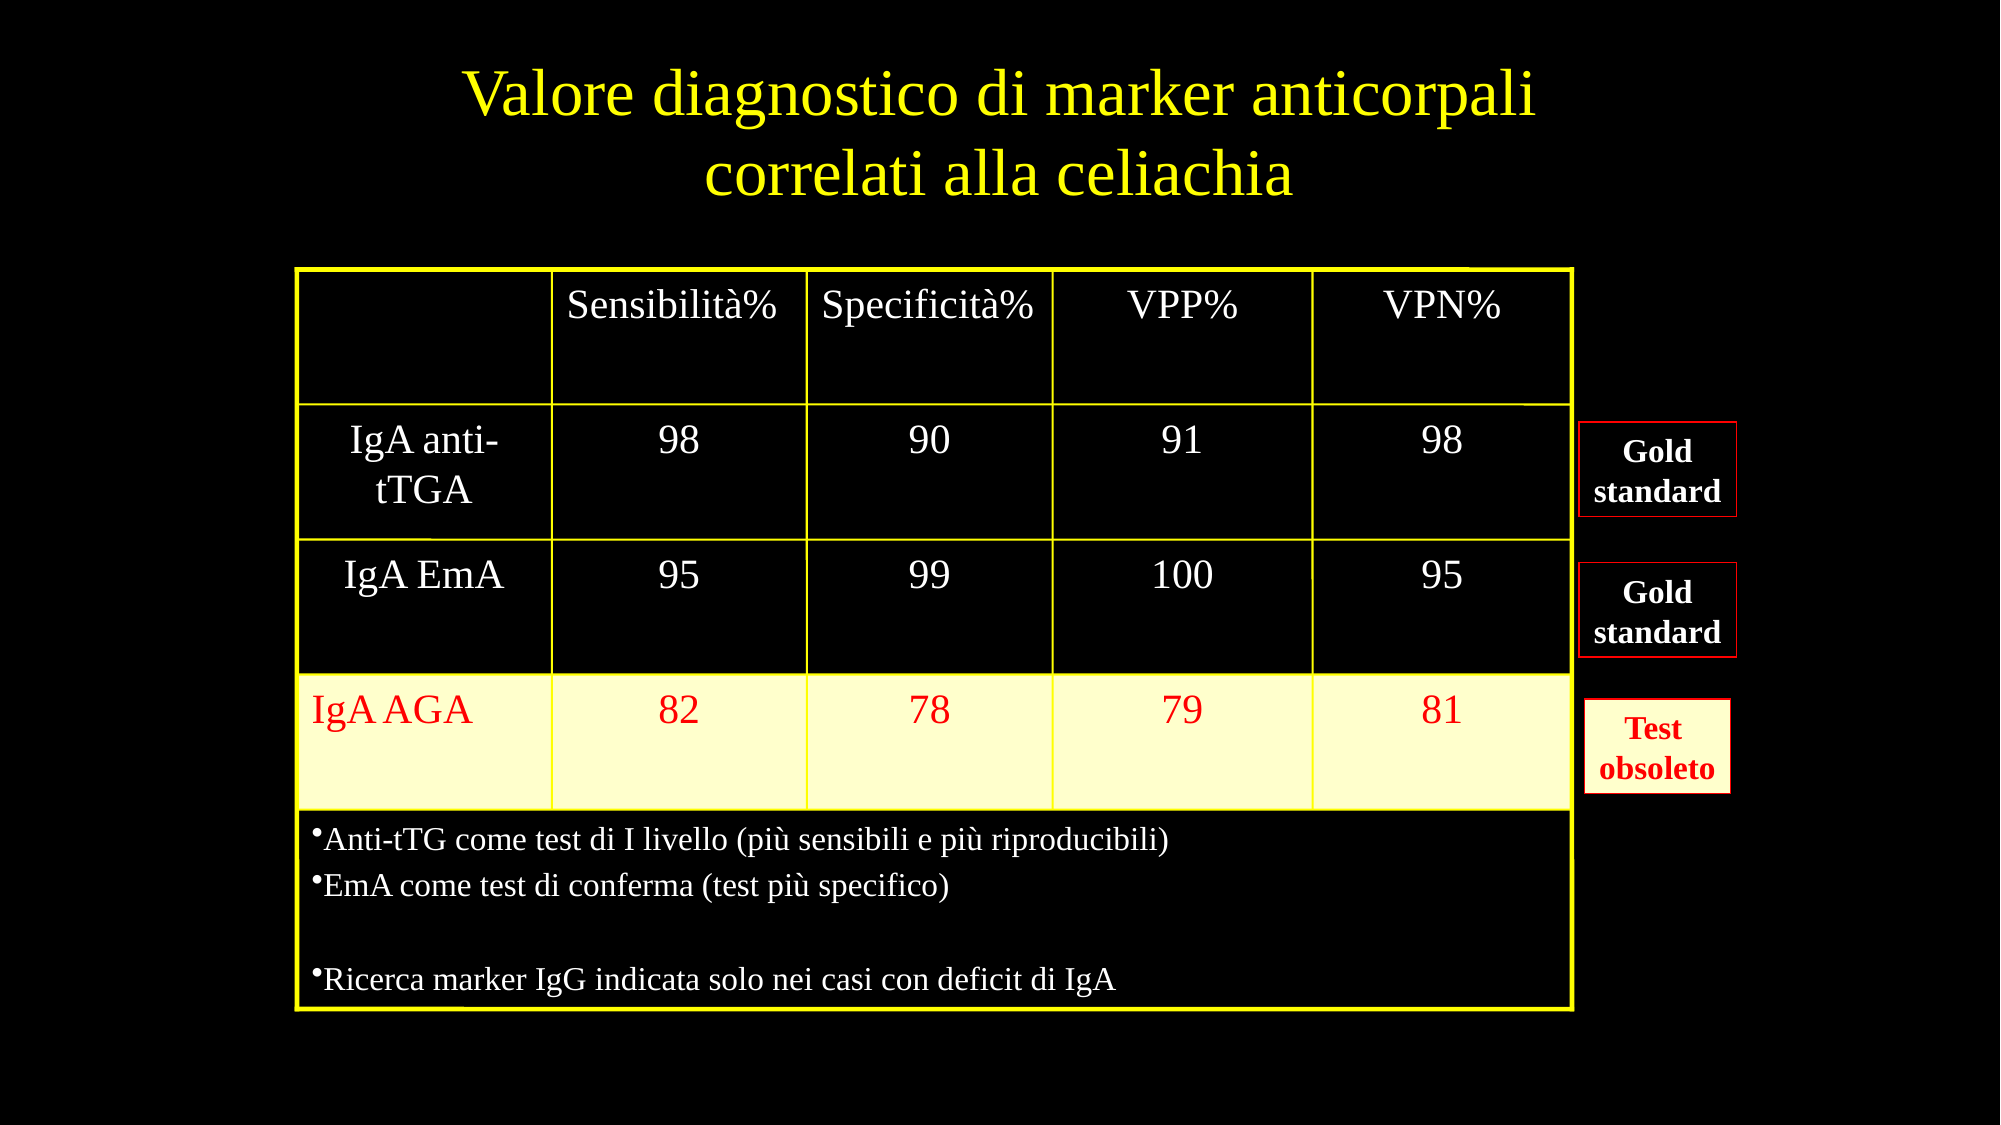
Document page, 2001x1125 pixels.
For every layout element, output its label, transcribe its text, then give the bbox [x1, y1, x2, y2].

text_box 78 [807, 675, 1052, 809]
text_box 79 [1053, 675, 1312, 809]
text_box 95 [552, 540, 806, 674]
text_box Anti-tTG come test di I livello (più sensibili e più riproducibili) EmA come test di conferma (test più specifico) Ricerca marker IgG indicata solo nei casi con deficit di IgA [297, 810, 1571, 1009]
text_box VPP% [1053, 270, 1312, 404]
text_box 98 [552, 405, 806, 539]
text_box IgA EmA [297, 540, 551, 674]
text_box 95 [1313, 540, 1571, 674]
text_box Valore diagnostico di marker anticorpali correlati alla celiachia [362, 35, 1638, 223]
text_box 100 [1053, 540, 1312, 674]
text_box 82 [552, 675, 806, 809]
text_box Gold standard [1578, 562, 1737, 657]
text_box IgA AGA [297, 675, 551, 809]
text_box Sensibilità% [552, 270, 806, 404]
text_box Gold standard [1578, 421, 1737, 517]
text_box [297, 270, 551, 404]
text_box 81 [1313, 675, 1571, 809]
text_box 99 [807, 540, 1052, 674]
text_box Test obsoleto [1584, 698, 1731, 794]
text_box 98 [1313, 405, 1571, 539]
text_box VPN% [1313, 270, 1571, 404]
text_box IgA anti-tTGA [297, 405, 551, 539]
text_box 91 [1053, 405, 1312, 539]
text_box 90 [807, 405, 1052, 539]
text_box Specificità% [807, 270, 1052, 404]
